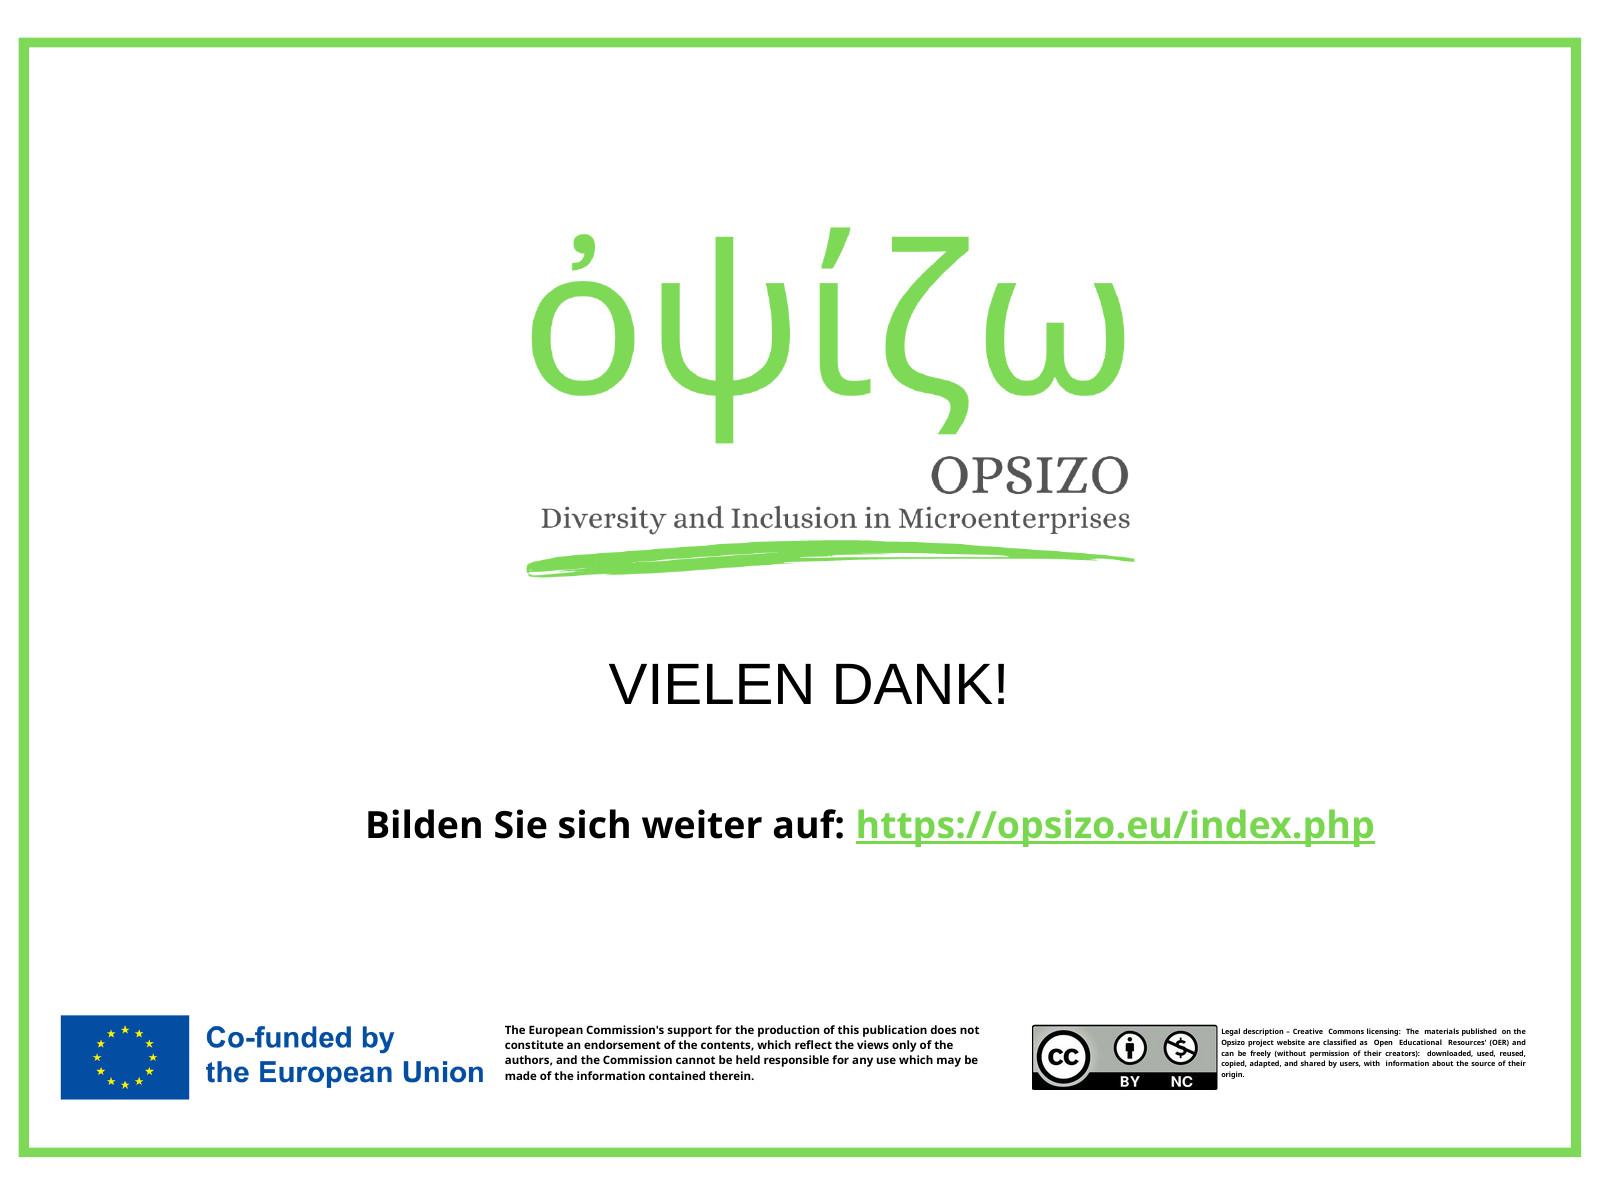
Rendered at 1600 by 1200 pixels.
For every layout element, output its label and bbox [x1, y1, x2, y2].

text_box [18, 37, 1582, 1158]
